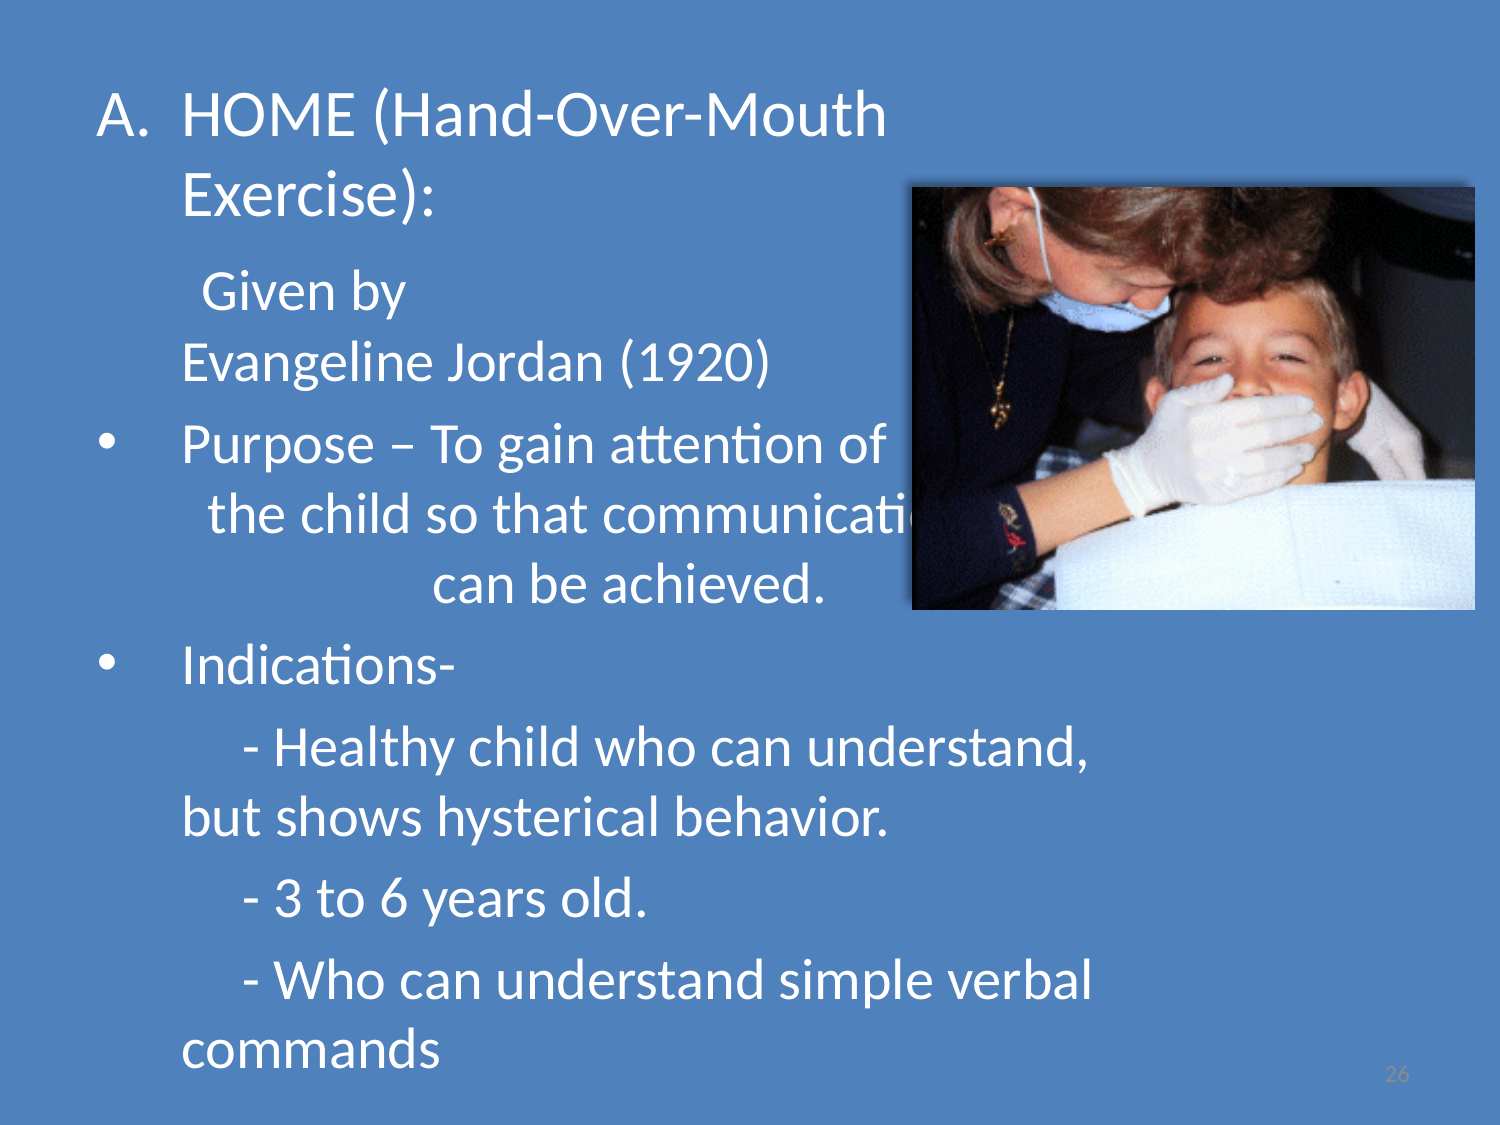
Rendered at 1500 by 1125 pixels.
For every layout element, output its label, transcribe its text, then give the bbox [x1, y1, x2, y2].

slide_number 26 [1074, 1042, 1425, 1103]
list HOME (Hand-Over-Mouth Exercise): Given by Evangeline Jordan (1920) Purpose – To gain attention of the child so that communication can be achieved. Indications- - Healthy child who can understand, but shows hysterical behavior. - 3 to 6 years old. - Who can understand simple verbal commands [62, 62, 1113, 1113]
picture [912, 187, 1476, 610]
